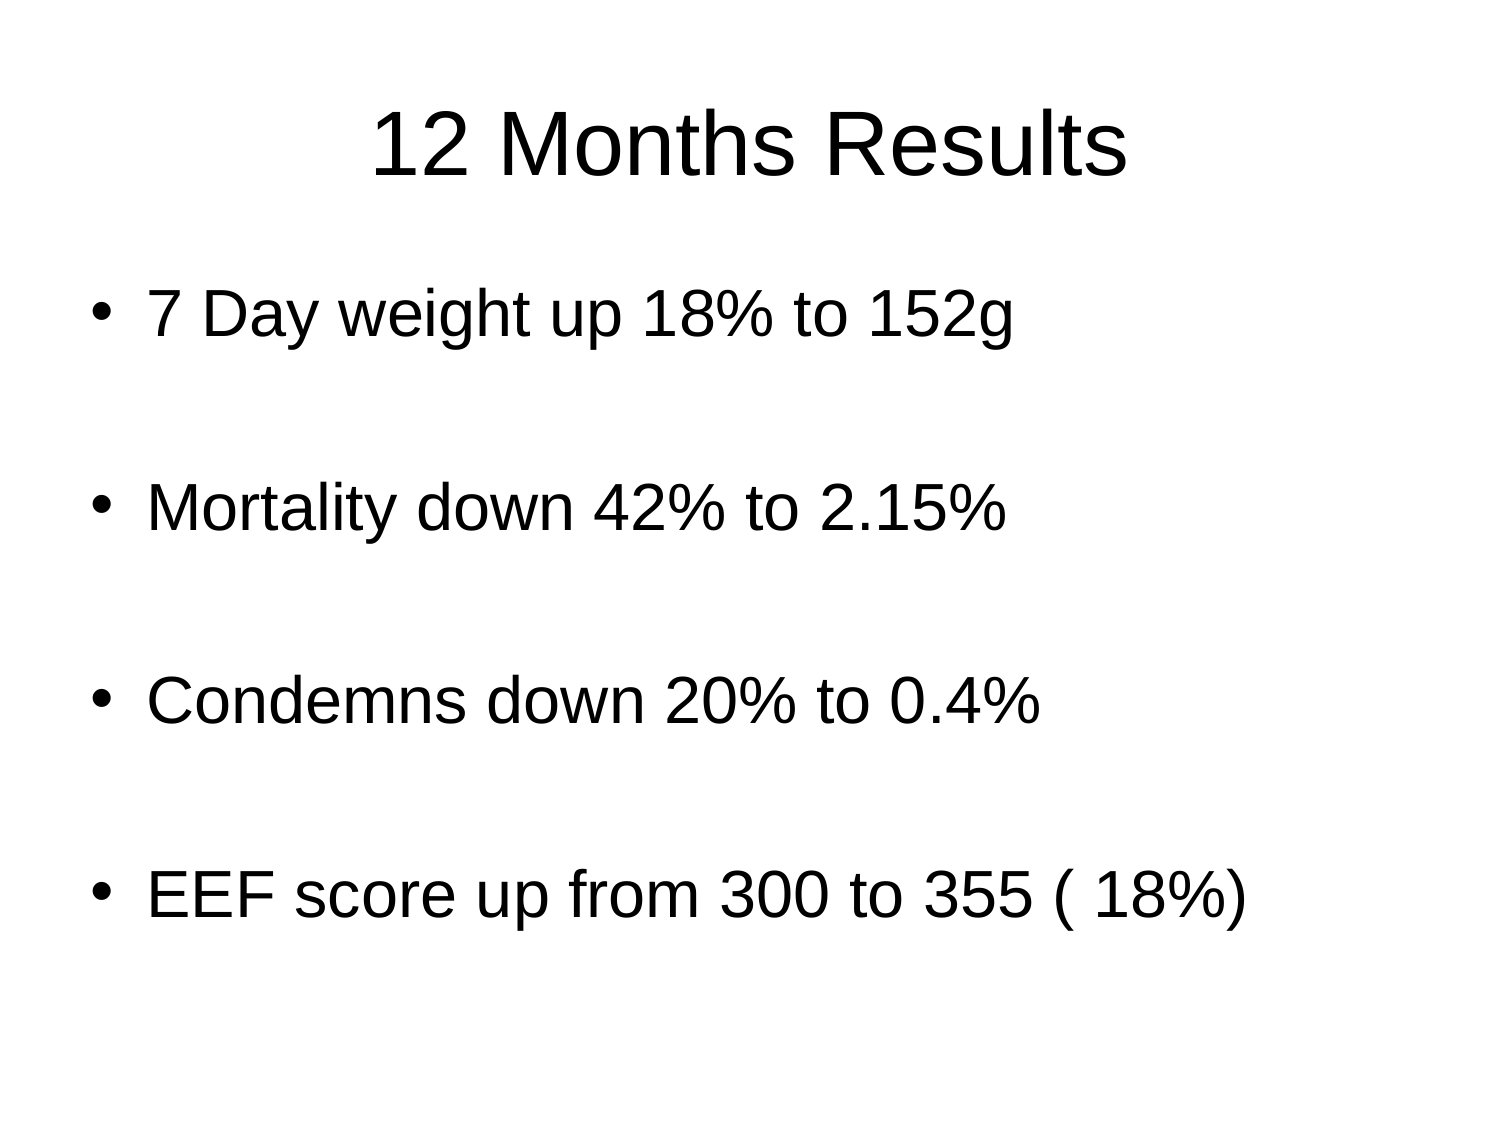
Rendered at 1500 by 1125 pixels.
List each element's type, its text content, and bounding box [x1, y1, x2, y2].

title 12 Months Results [75, 45, 1425, 233]
list 7 Day weight up 18% to 152g Mortality down 42% to 2.15% Condemns down 20% to 0.4% EEF score up from 300 to 355 ( 18%) [75, 262, 1425, 1005]
